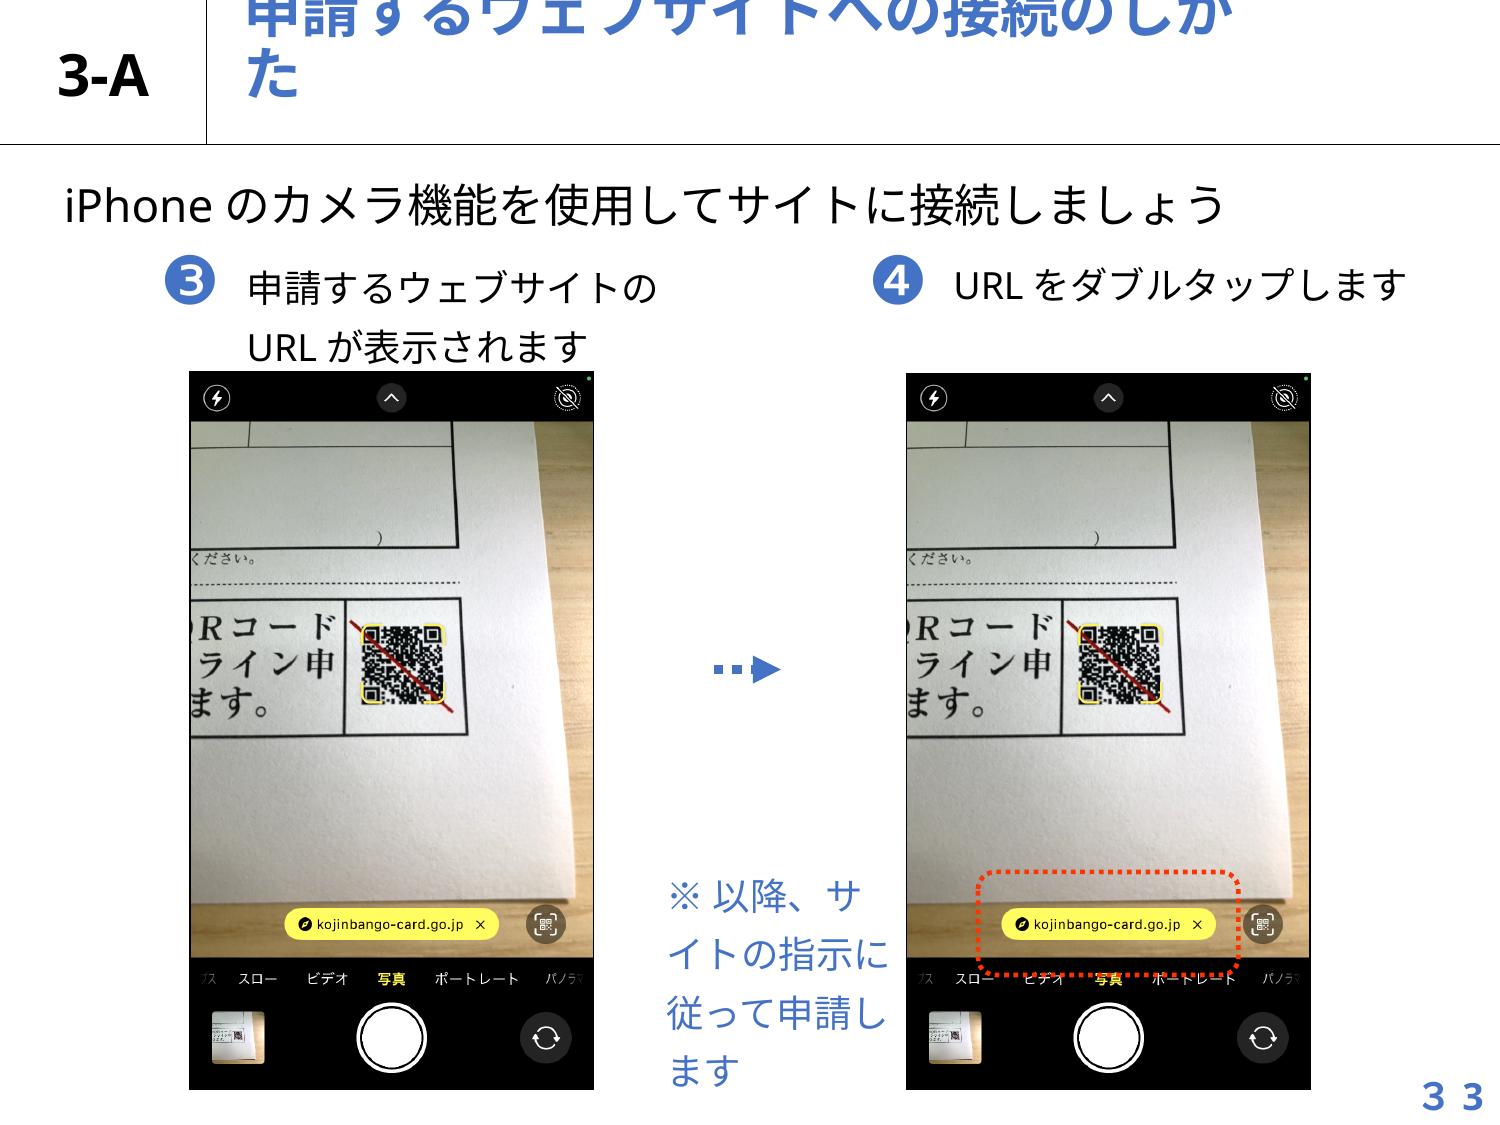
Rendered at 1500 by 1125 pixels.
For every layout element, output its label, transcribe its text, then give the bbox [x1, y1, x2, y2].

text_box URLをダブルタップします [938, 240, 1500, 314]
picture [907, 374, 1310, 1089]
text_box 3-A [0, 0, 207, 147]
text_box 申請するウェブサイトの URLが表示されます [231, 244, 804, 377]
title 申請するウェブサイトへの接続のしかた [228, 0, 1269, 116]
text_box ３3 [1399, 1065, 1500, 1125]
text_box ※以降、サイトの指示に従って申請します [651, 852, 912, 1101]
text_box ❸ [145, 235, 223, 326]
text_box ❹ [854, 235, 943, 326]
text_box iPhoneのカメラ機能を使用してサイトに接続しましょう [48, 175, 1424, 235]
picture [190, 372, 593, 1089]
